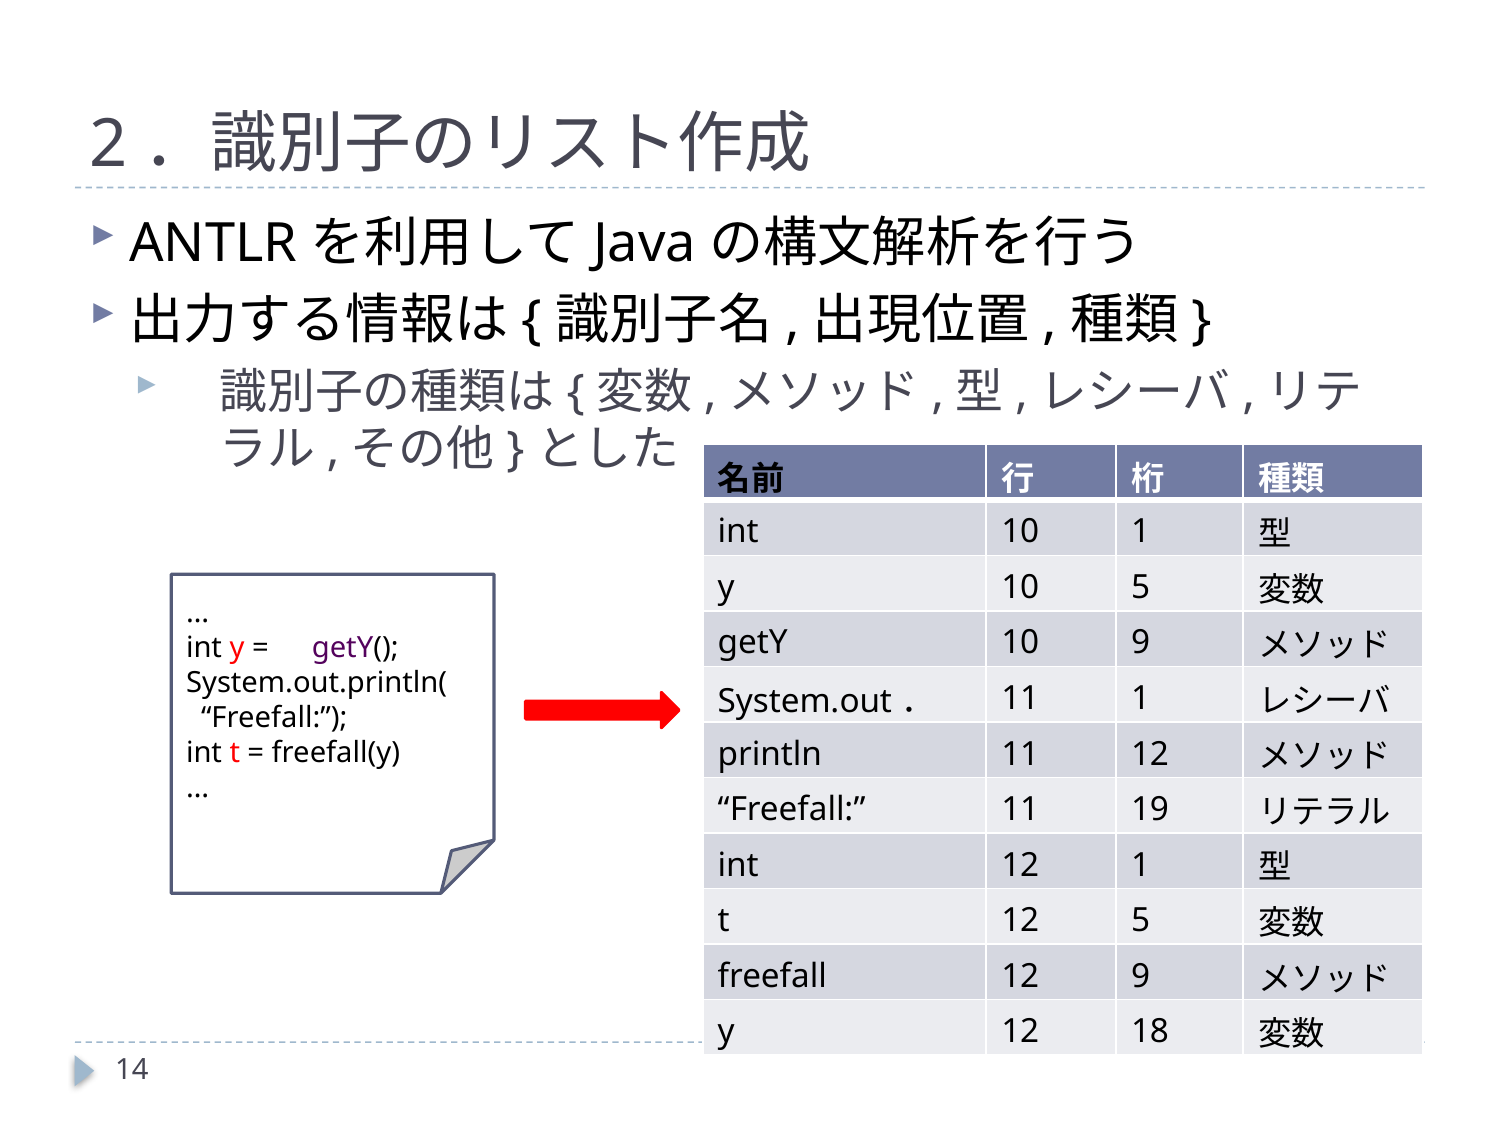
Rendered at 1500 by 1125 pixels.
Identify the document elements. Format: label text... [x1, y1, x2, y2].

table_cell 10 [987, 556, 1115, 610]
table_header 種類 [1244, 445, 1422, 497]
table_cell レシーバ [1244, 667, 1422, 721]
slide_number 14 [100, 1042, 426, 1103]
table_cell 10 [987, 503, 1115, 555]
table_cell 19 [1117, 778, 1242, 832]
table_cell println [704, 723, 985, 777]
table_cell 変数 [1244, 889, 1422, 943]
table_cell 12 [1117, 723, 1242, 777]
table_cell 11 [987, 778, 1115, 832]
table_cell 11 [987, 667, 1115, 721]
table_cell y [704, 1000, 985, 1054]
table_header 名前 [704, 445, 985, 497]
table_cell System.out． [704, 667, 985, 721]
table_cell t [704, 889, 985, 943]
list ANTLRを利用してJavaの構文解析を行う 出力する情報は{識別子名,出現位置,種類} 識別子の種類は{変数,メソッド,型,レシーバ,リテラル,その他}とした [75, 200, 1425, 1010]
table_cell 変数 [1244, 1000, 1422, 1054]
table_cell 型 [1244, 503, 1422, 555]
table_cell 12 [987, 889, 1115, 943]
table_cell 5 [1117, 889, 1242, 943]
table_cell 11 [987, 723, 1115, 777]
table_cell メソッド [1244, 945, 1422, 999]
table_cell 1 [1117, 667, 1242, 721]
table_cell メソッド [1244, 723, 1422, 777]
table_cell 18 [1117, 1000, 1242, 1054]
table_cell int [704, 503, 985, 555]
table_header 桁 [1117, 445, 1242, 497]
table_cell getY [704, 612, 985, 666]
text_box … int y = getY(); System.out.println( “Freefall:”); int t = freefall(y) … [171, 586, 518, 811]
table_cell 12 [987, 945, 1115, 999]
table_cell 型 [1244, 834, 1422, 888]
table_cell 5 [1117, 556, 1242, 610]
table_cell 9 [1117, 612, 1242, 666]
table_cell freefall [704, 945, 985, 999]
title 2．識別子のリスト作成 [75, 24, 1425, 188]
table_cell 12 [987, 1000, 1115, 1054]
table_cell 1 [1117, 503, 1242, 555]
text_box [523, 690, 681, 730]
table_header 行 [987, 445, 1115, 497]
text_box [169, 572, 496, 895]
table_cell 10 [987, 612, 1115, 666]
table_cell 1 [1117, 834, 1242, 888]
table_cell 9 [1117, 945, 1242, 999]
table_cell “Freefall:” [704, 778, 985, 832]
table_cell y [704, 556, 985, 610]
table_cell メソッド [1244, 612, 1422, 666]
table_cell 変数 [1244, 556, 1422, 610]
table_cell 12 [987, 834, 1115, 888]
table_cell int [704, 834, 985, 888]
table_cell リテラル [1244, 778, 1422, 832]
